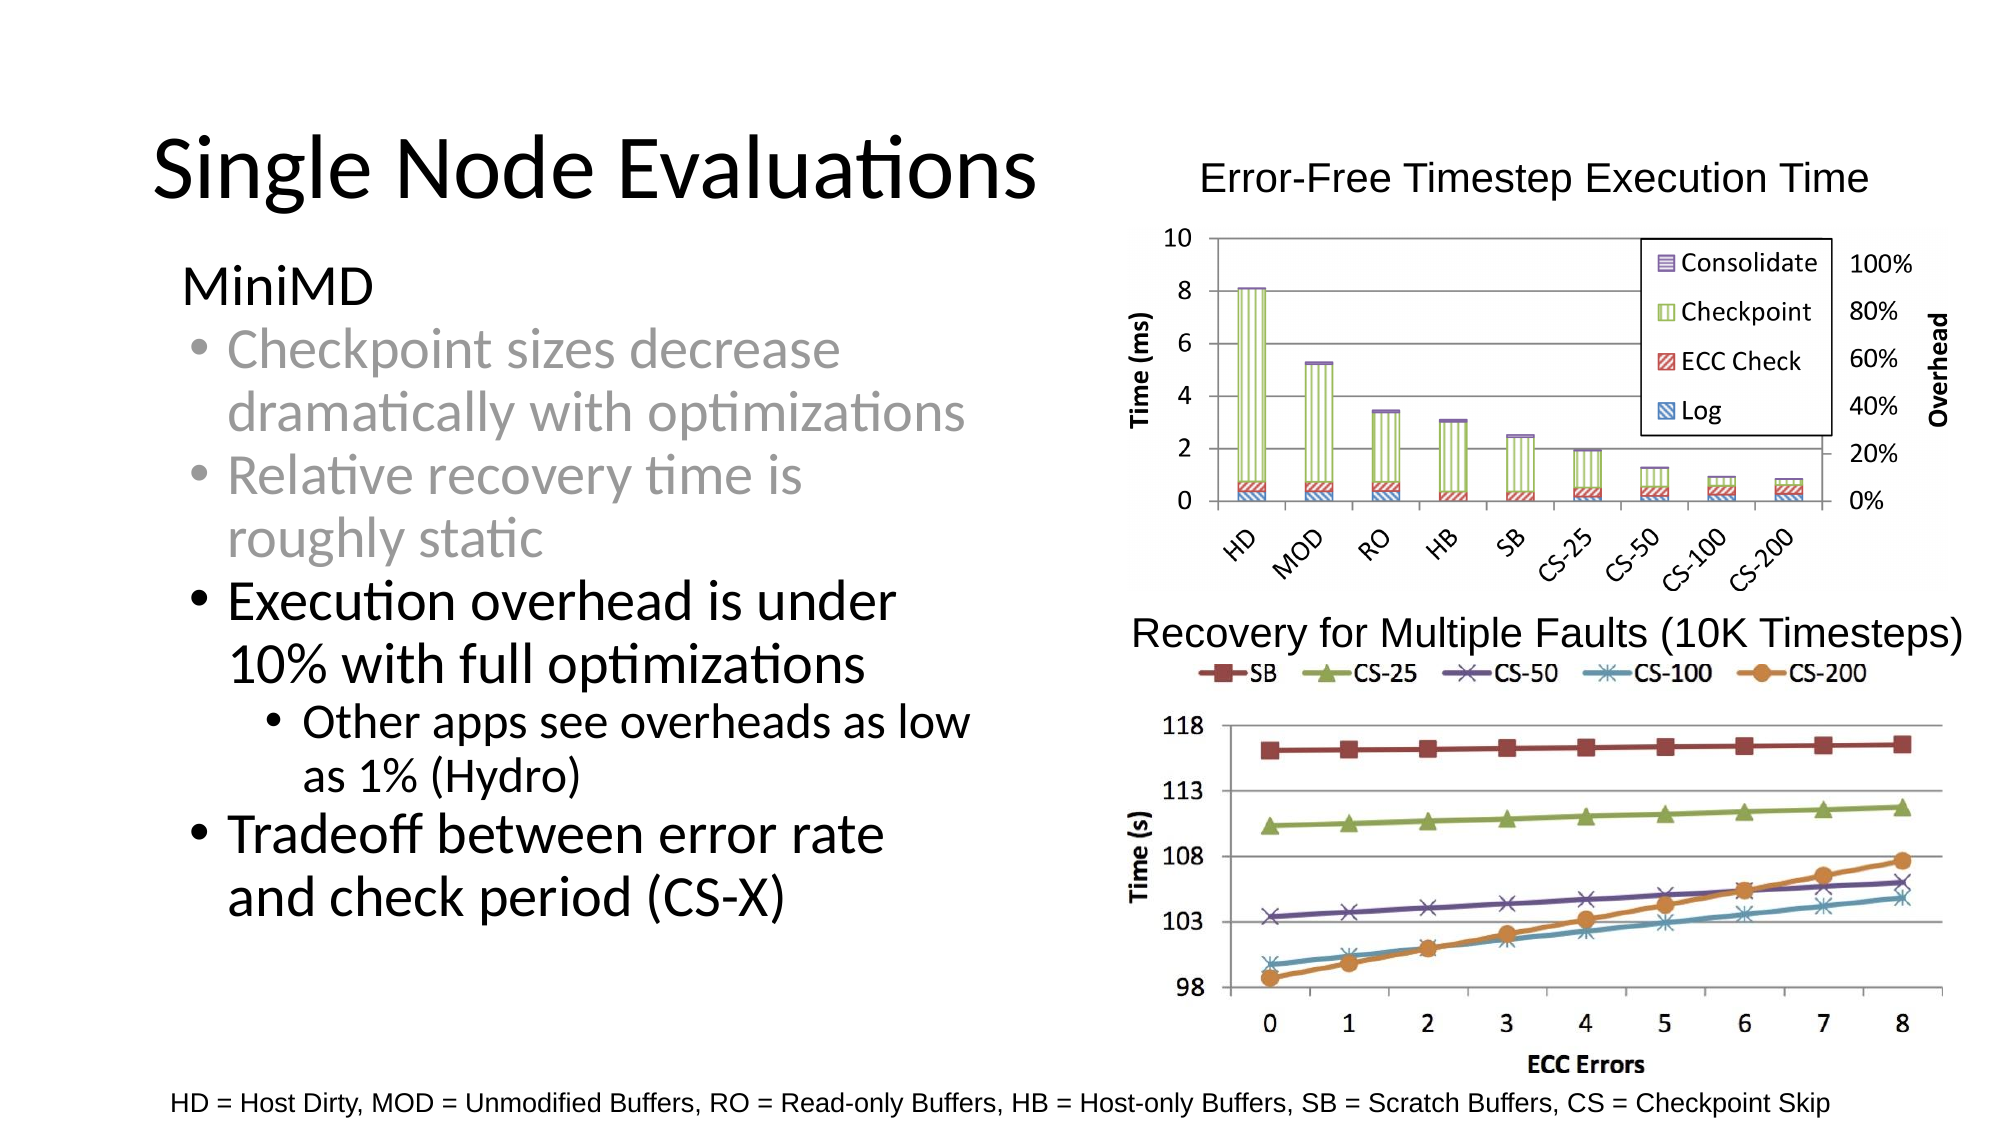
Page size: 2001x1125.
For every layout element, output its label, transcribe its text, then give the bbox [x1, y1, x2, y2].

text_box Error-Free Timestep Execution Time [1127, 136, 1943, 207]
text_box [1076, 590, 1980, 1074]
title Single Node Evaluations [137, 59, 1863, 278]
text_box HD = Host Dirty, MOD = Unmodified Buffers, RO = Read-only Buffers, HB = Host-only Buffers, SB = Scratch Buffers, CS = Checkpoint Skip [0, 1070, 2000, 1125]
picture [1127, 227, 1948, 591]
list MiniMD Checkpoint sizes decrease dramatically with optimizations Relative recovery time is roughly static Execution overhead is under 10% with full optimizations Other apps see overheads as low as 1% (Hydro) Tradeoff between error rate and check period (CS-X) [137, 240, 988, 1004]
